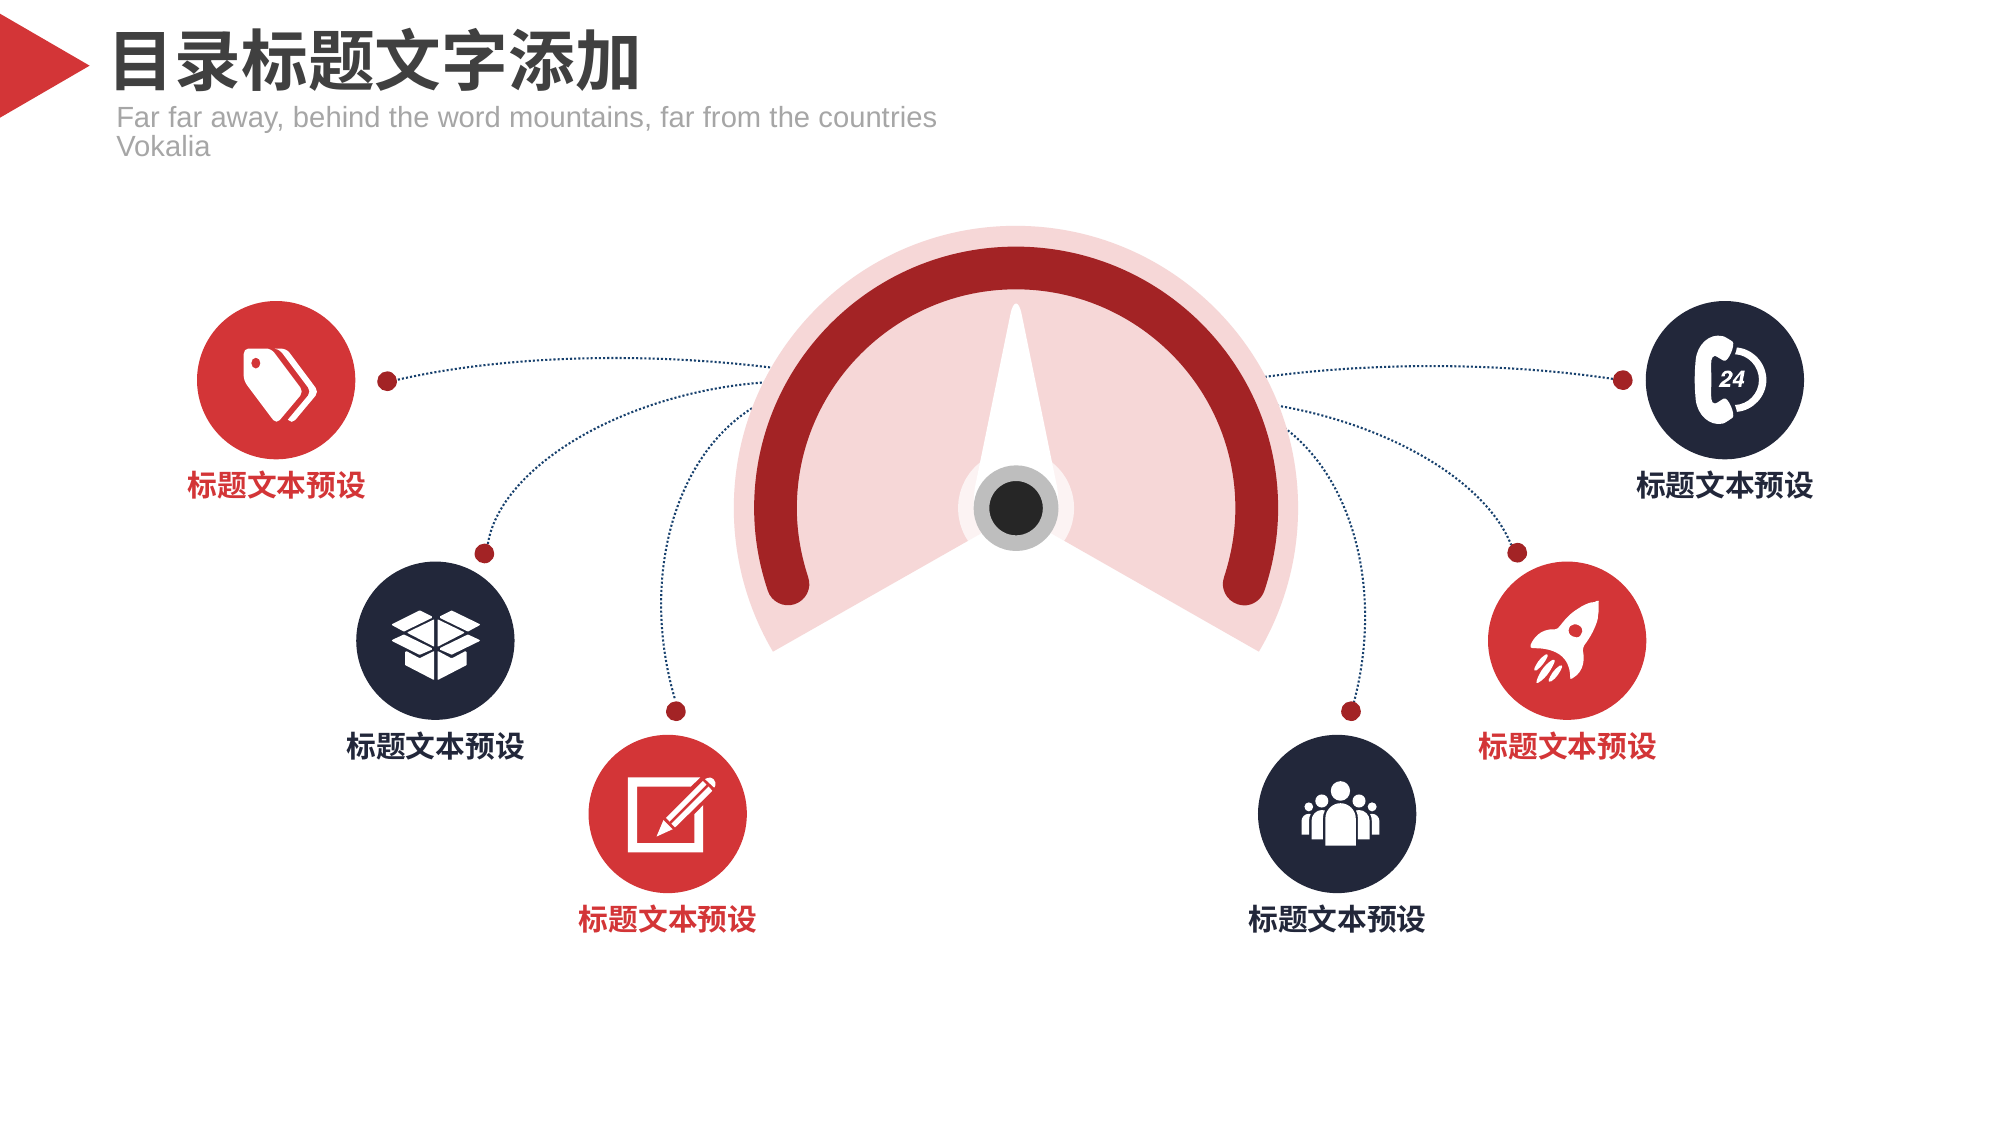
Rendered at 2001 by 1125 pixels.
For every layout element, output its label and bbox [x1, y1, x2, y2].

text_box [0, 12, 92, 119]
text_box [107, 18, 969, 164]
text_box [172, 225, 1850, 944]
